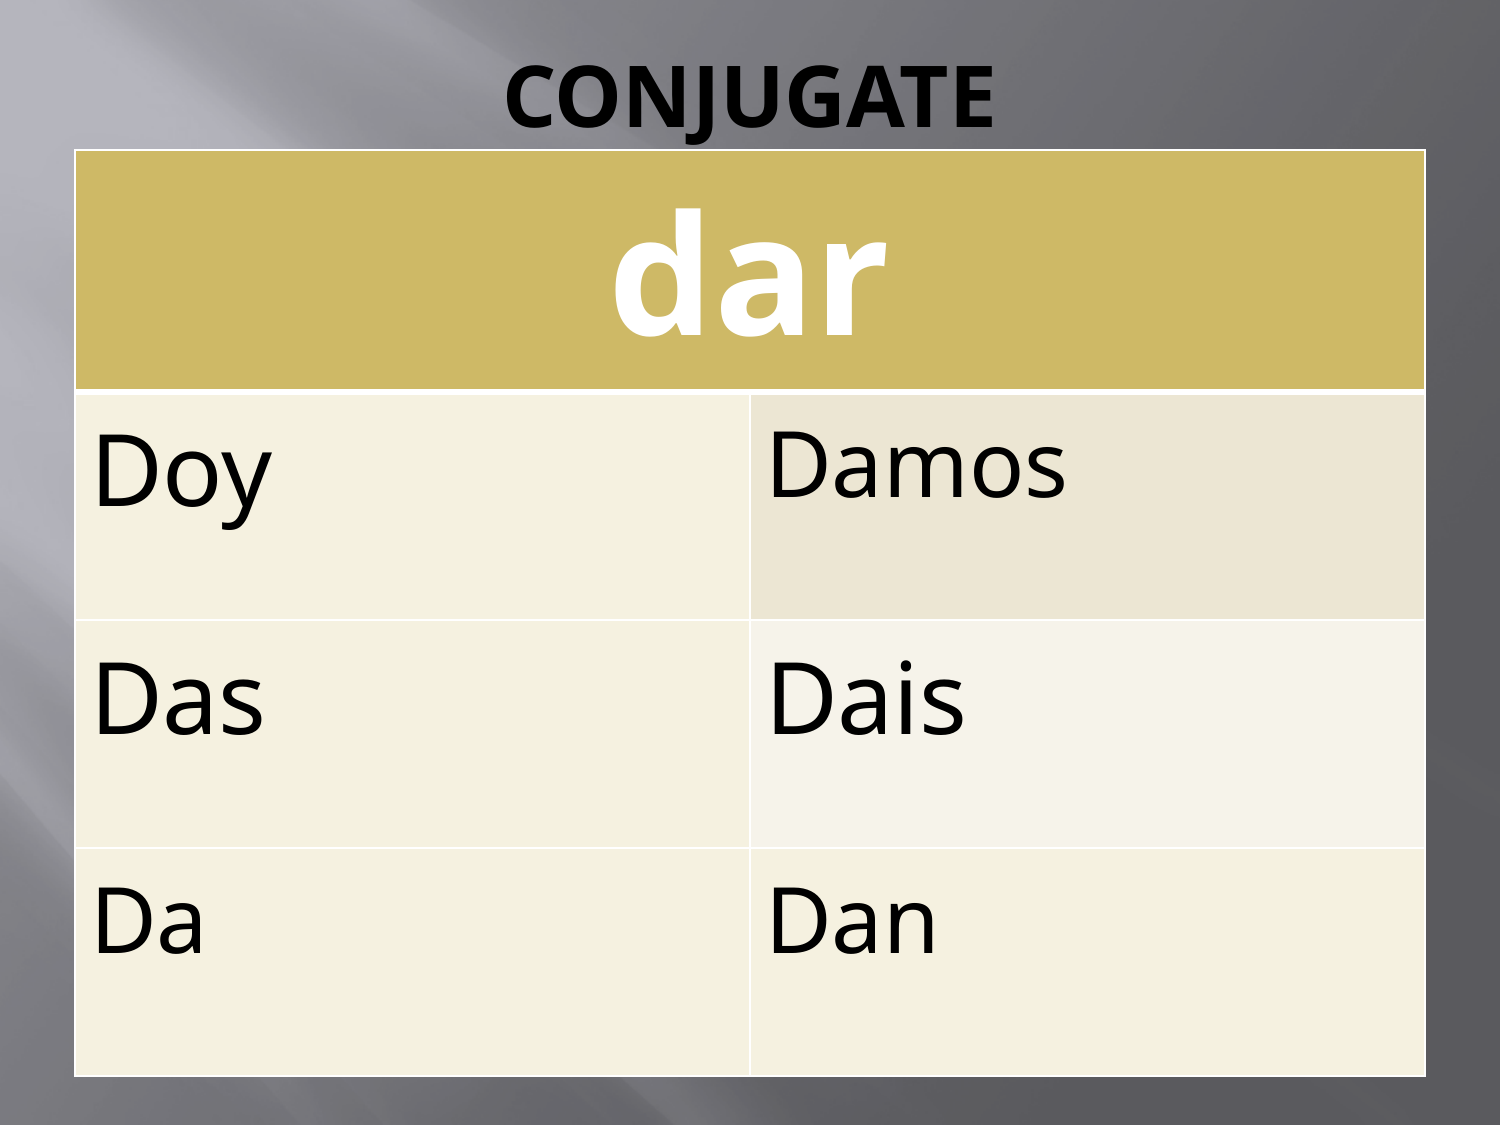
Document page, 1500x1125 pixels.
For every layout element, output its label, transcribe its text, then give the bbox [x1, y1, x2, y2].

table_cell Damos [751, 395, 1424, 619]
table_cell Doy [76, 395, 749, 619]
table_cell Dan [751, 849, 1424, 1075]
table_cell Das [76, 621, 749, 847]
table_header dar [76, 151, 1424, 389]
title CONJUGATE [75, 0, 1425, 149]
table_cell Da [76, 849, 749, 1075]
table_cell Dais [751, 621, 1424, 847]
